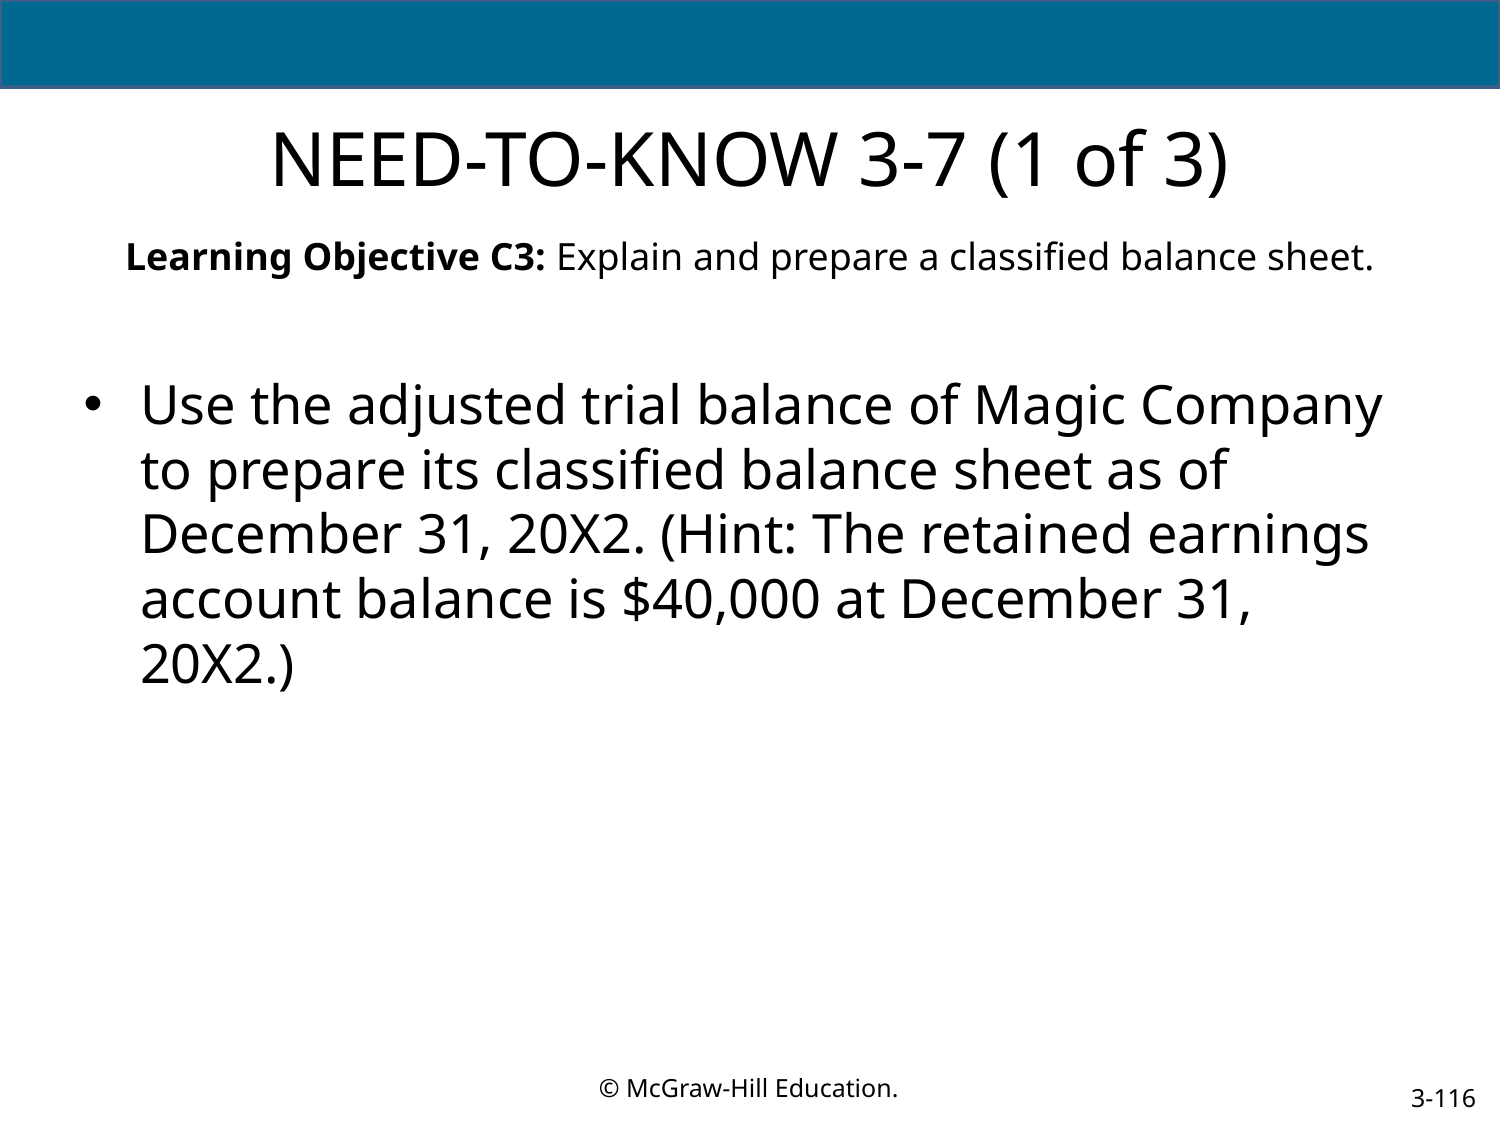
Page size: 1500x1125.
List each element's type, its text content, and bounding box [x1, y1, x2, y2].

list Learning Objective C3: Explain and prepare a classified balance sheet. [99, 224, 1401, 326]
list Use the adjusted trial balance of Magic Company to prepare its classified balance sheet as of December 31, 20X2. (Hint: The retained earnings account balance is $40,000 at December 31, 20X2.) [68, 362, 1426, 1051]
title NEED-TO-KNOW 3-7 (1 of 3) [0, 87, 1500, 226]
